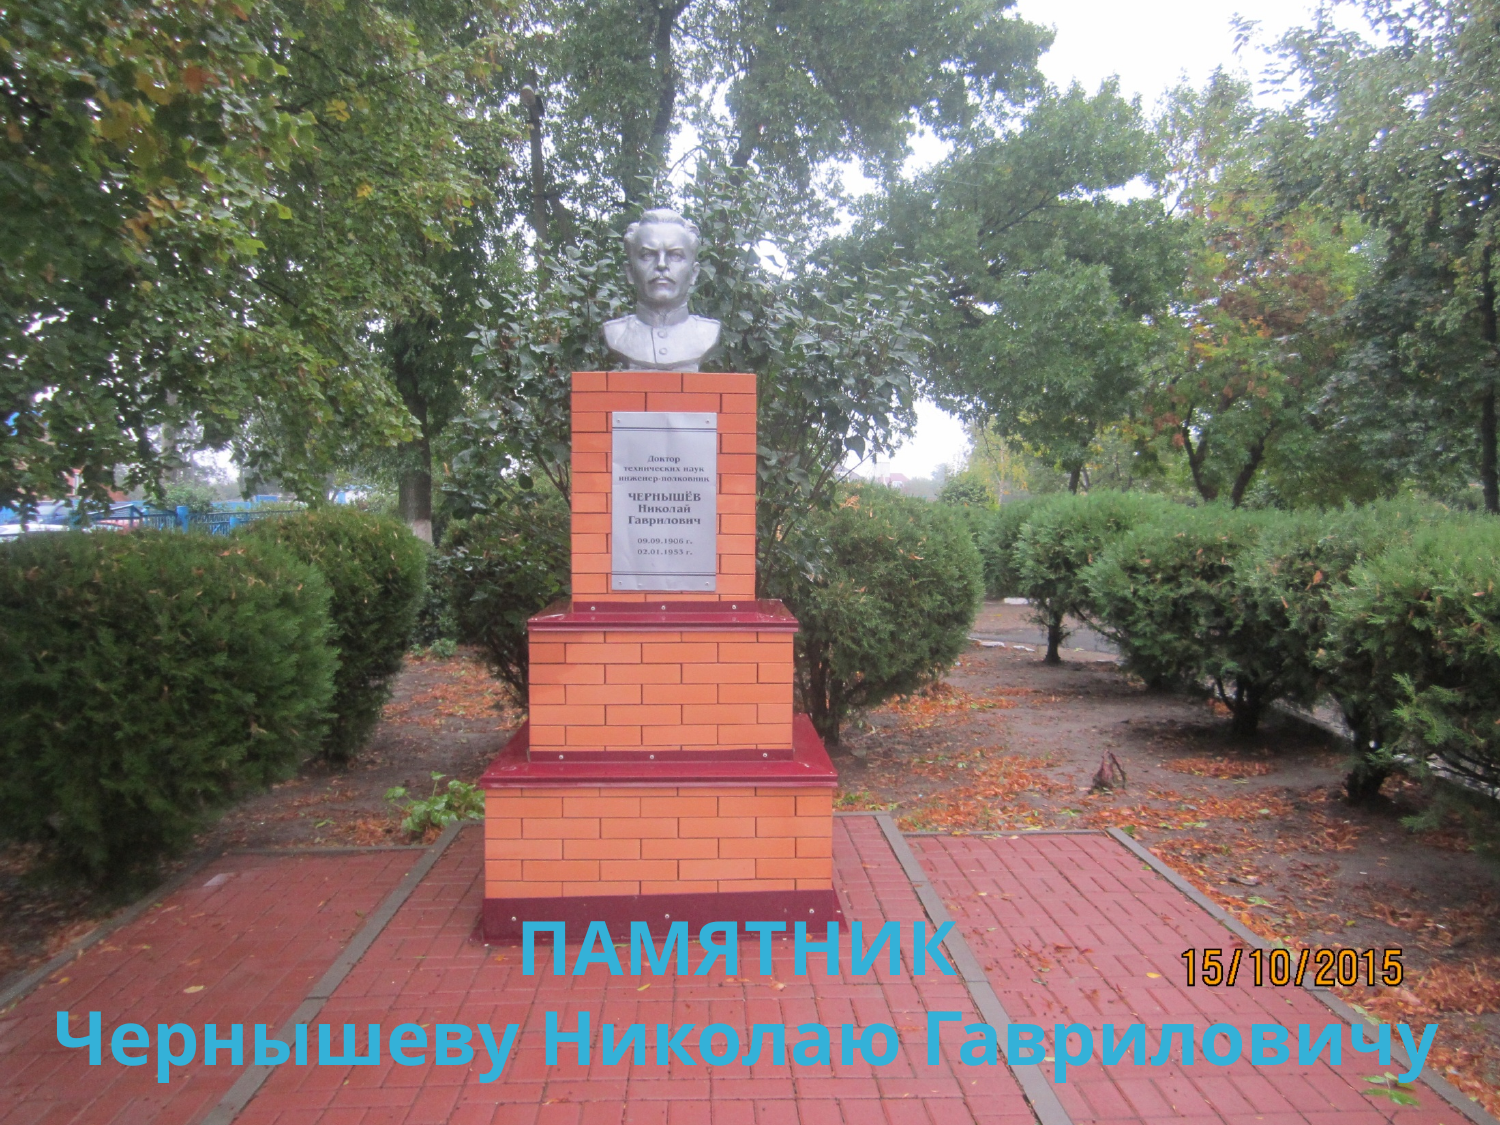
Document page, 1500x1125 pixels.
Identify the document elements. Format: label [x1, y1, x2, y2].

list [0, 0, 1500, 1125]
